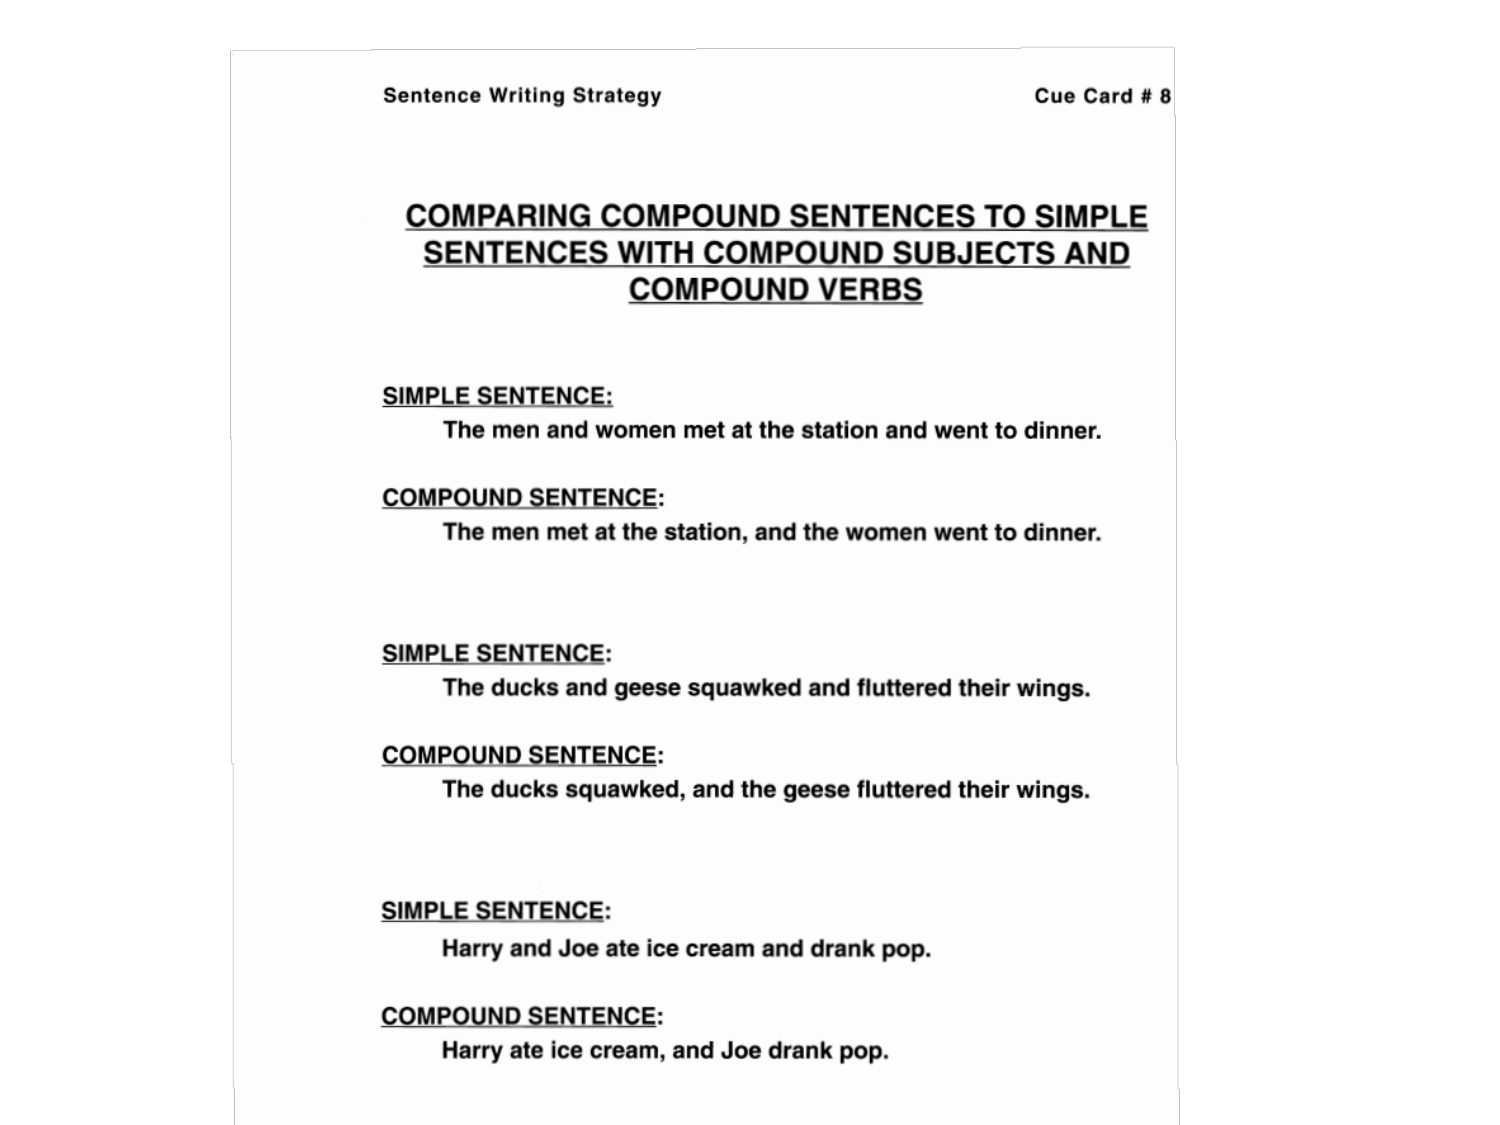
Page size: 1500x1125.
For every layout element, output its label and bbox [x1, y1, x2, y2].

picture [217, 0, 1250, 1125]
